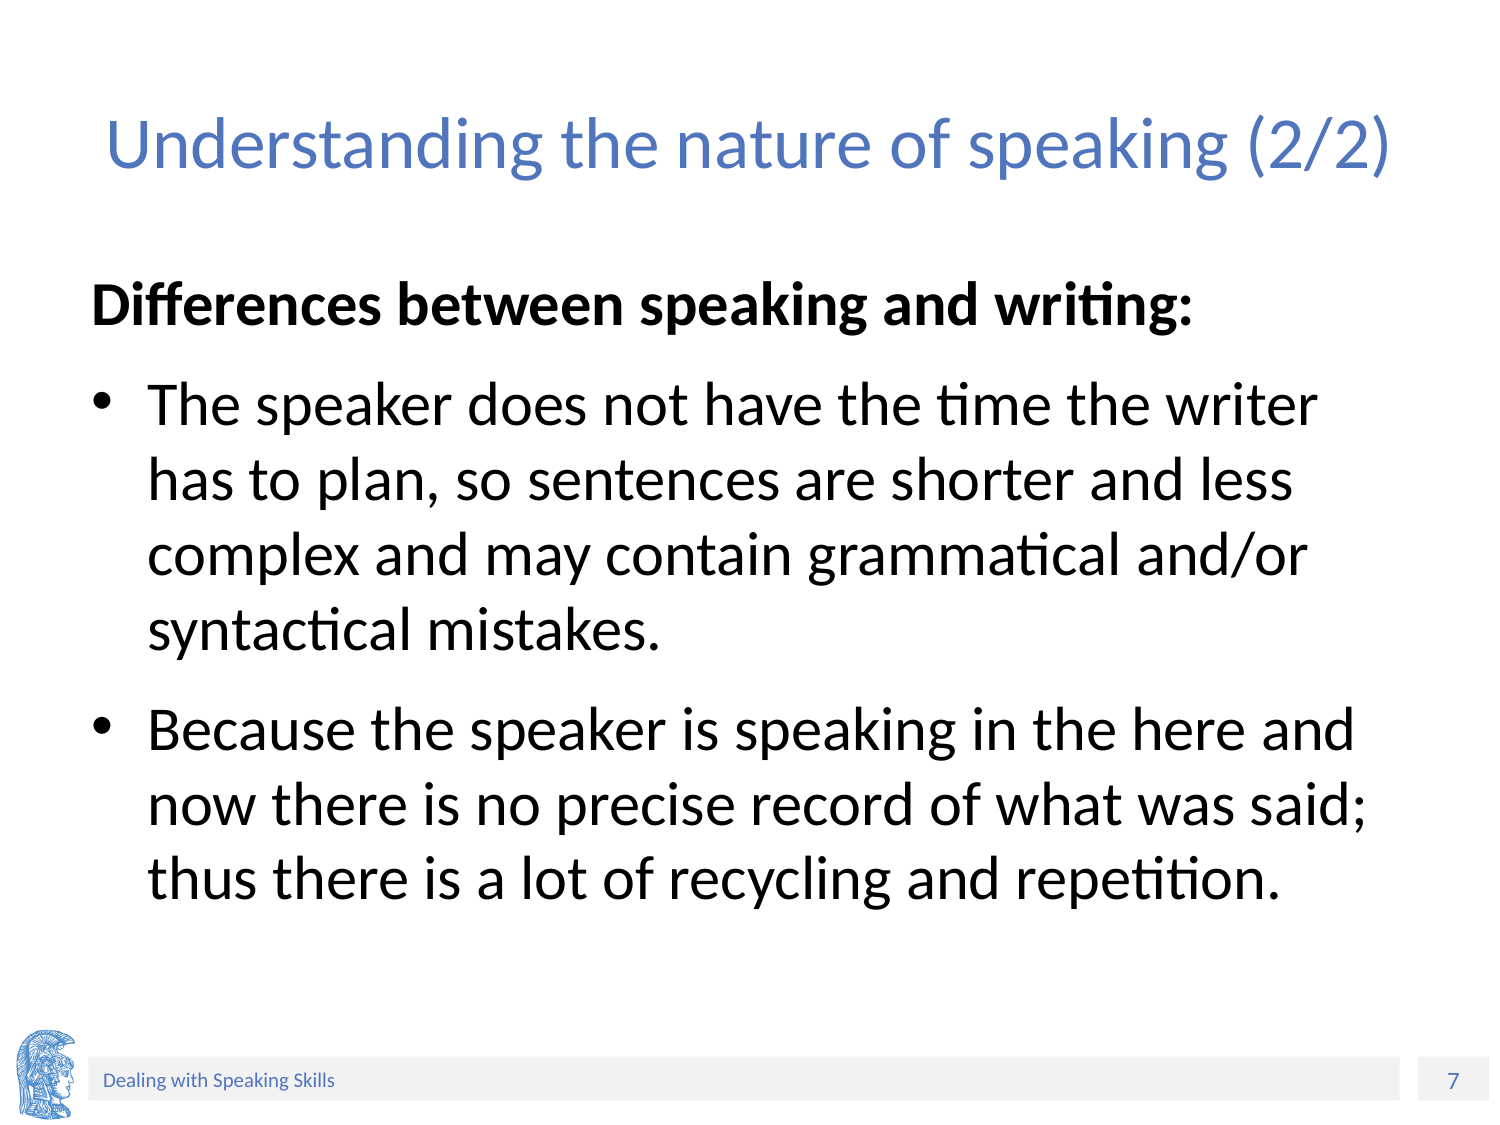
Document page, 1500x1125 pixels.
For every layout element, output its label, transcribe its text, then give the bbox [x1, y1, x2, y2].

list Differences between speaking and writing: The speaker does not have the time the writer has to plan, so sentences are shorter and less complex and may contain grammatical and/or syntactical mistakes. Because the speaker is speaking in the here and now there is no precise record of what was said; thus there is a lot of recycling and repetition. [76, 255, 1427, 998]
title Understanding the nature of speaking (2/2) [75, 45, 1425, 233]
picture [9, 1026, 81, 1120]
